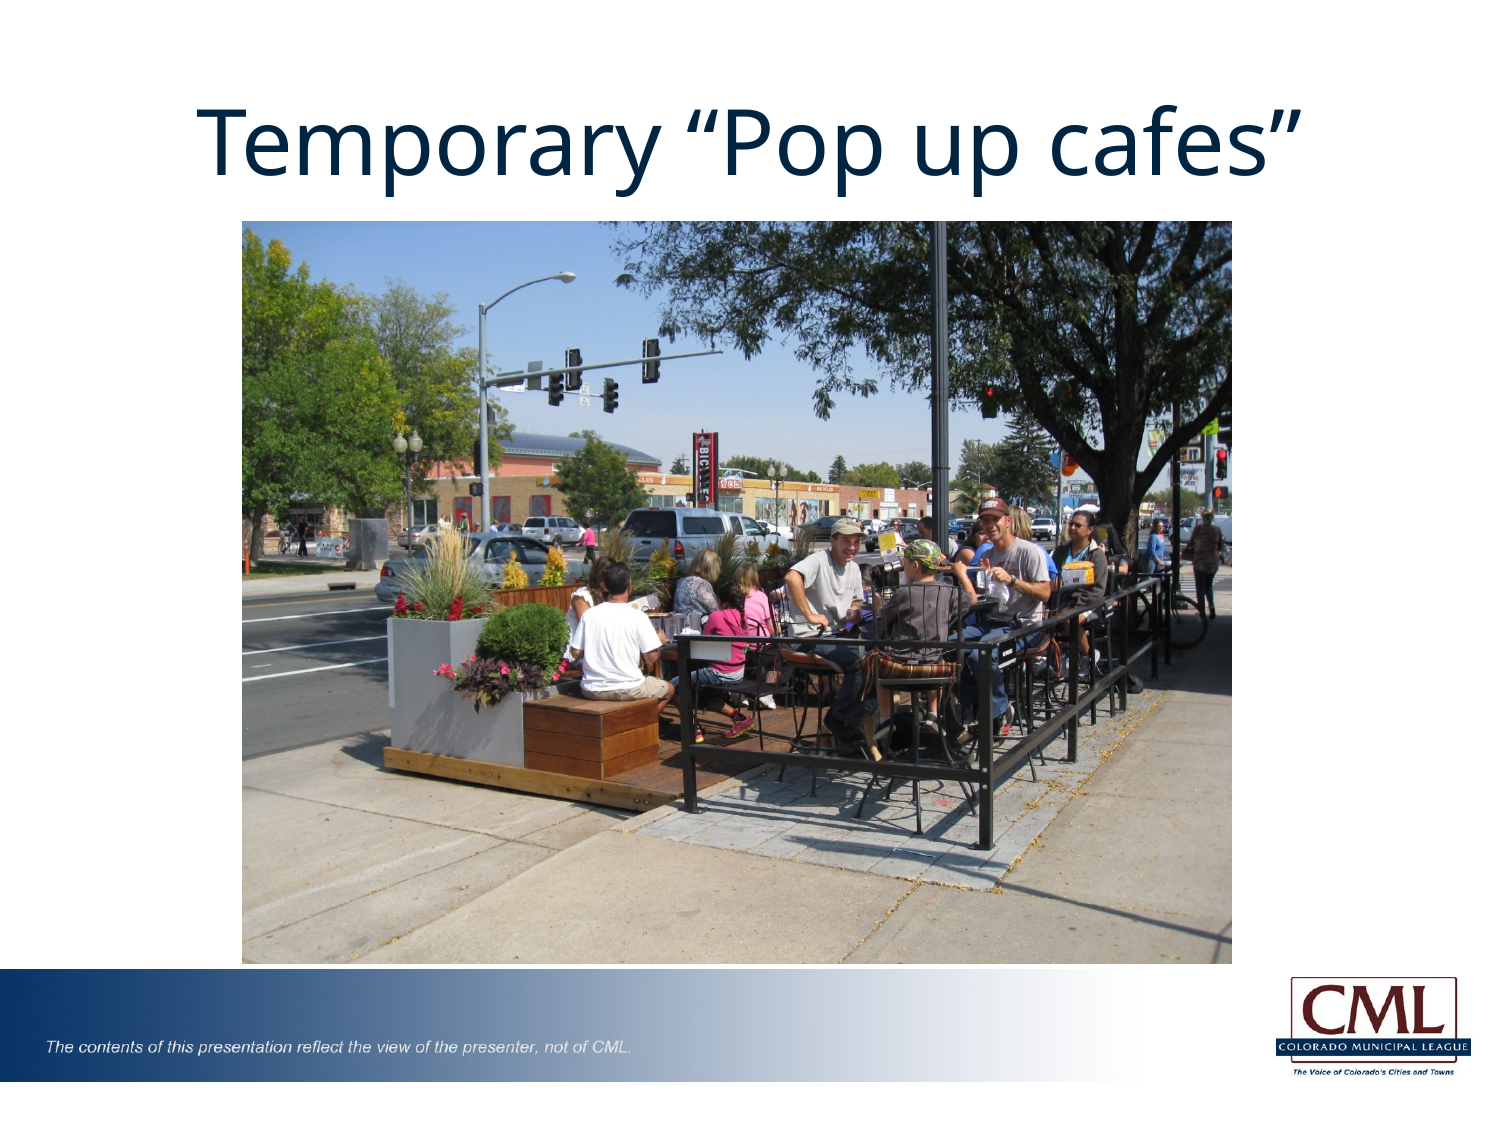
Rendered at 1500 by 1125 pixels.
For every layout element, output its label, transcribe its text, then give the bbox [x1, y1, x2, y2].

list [241, 221, 1233, 965]
title Temporary “Pop up cafes” [74, 44, 1426, 233]
picture [0, 0, 1500, 1125]
